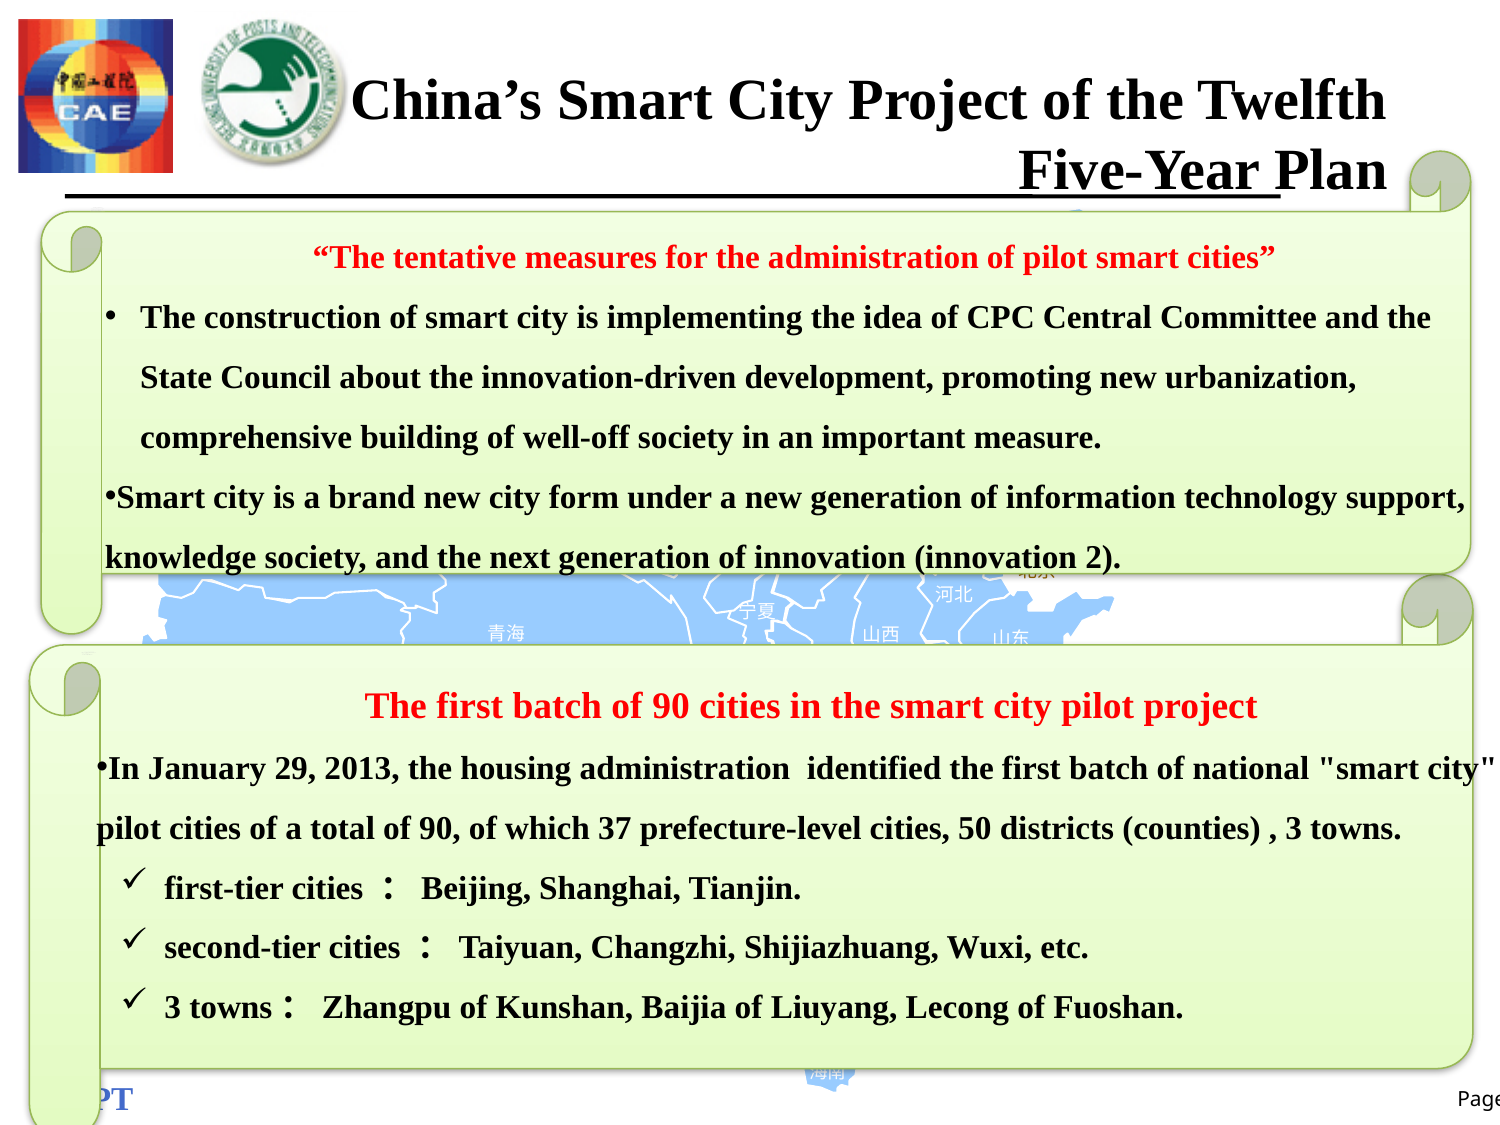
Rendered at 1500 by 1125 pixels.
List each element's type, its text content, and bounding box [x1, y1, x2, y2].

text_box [29, 574, 1500, 1125]
picture [194, 10, 358, 150]
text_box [41, 150, 1500, 648]
title China’s Smart City Project of the Twelfth Five-Year Plan [268, 53, 1403, 149]
picture [17, 19, 173, 173]
